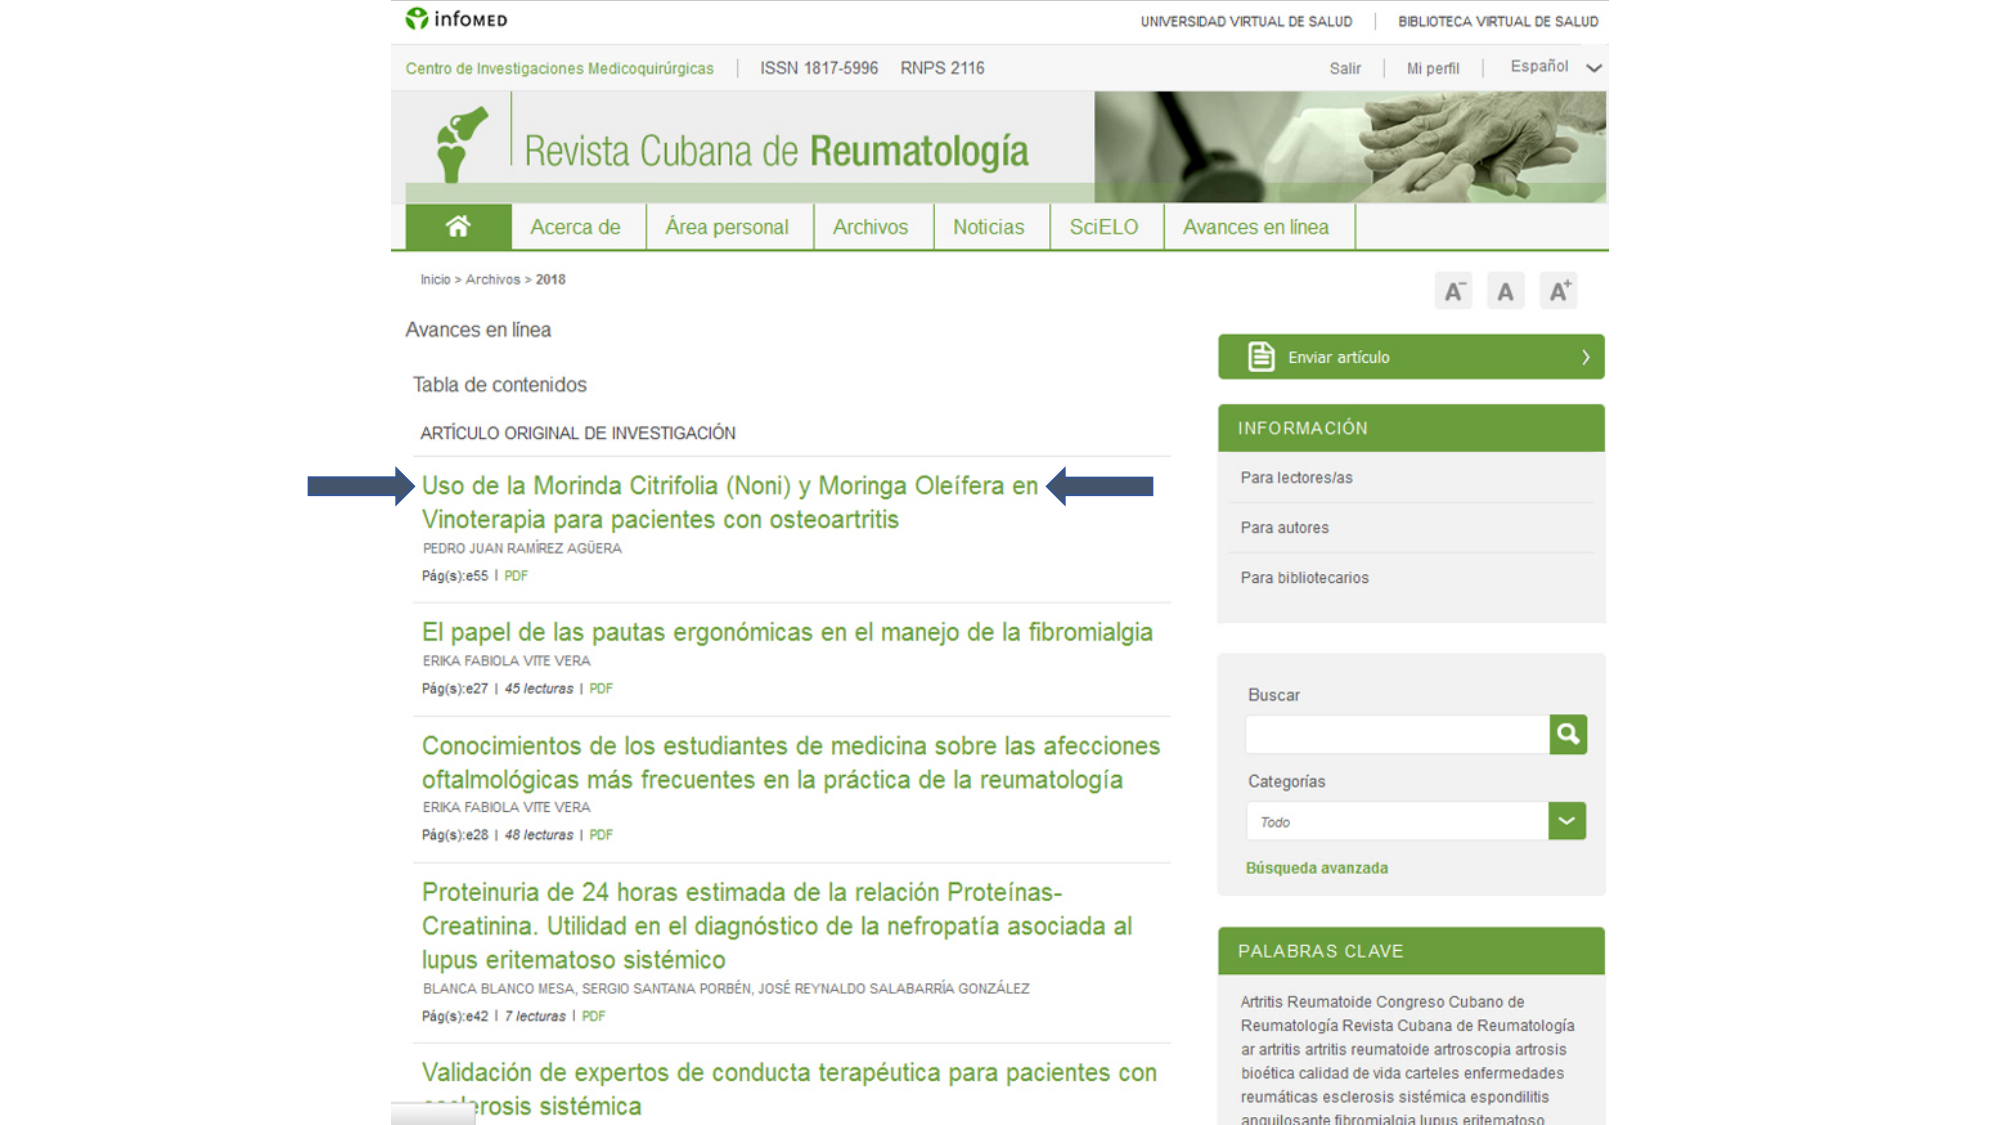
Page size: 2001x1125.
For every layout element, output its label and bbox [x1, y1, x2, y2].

text_box [307, 476, 391, 497]
picture [391, 0, 1609, 1125]
